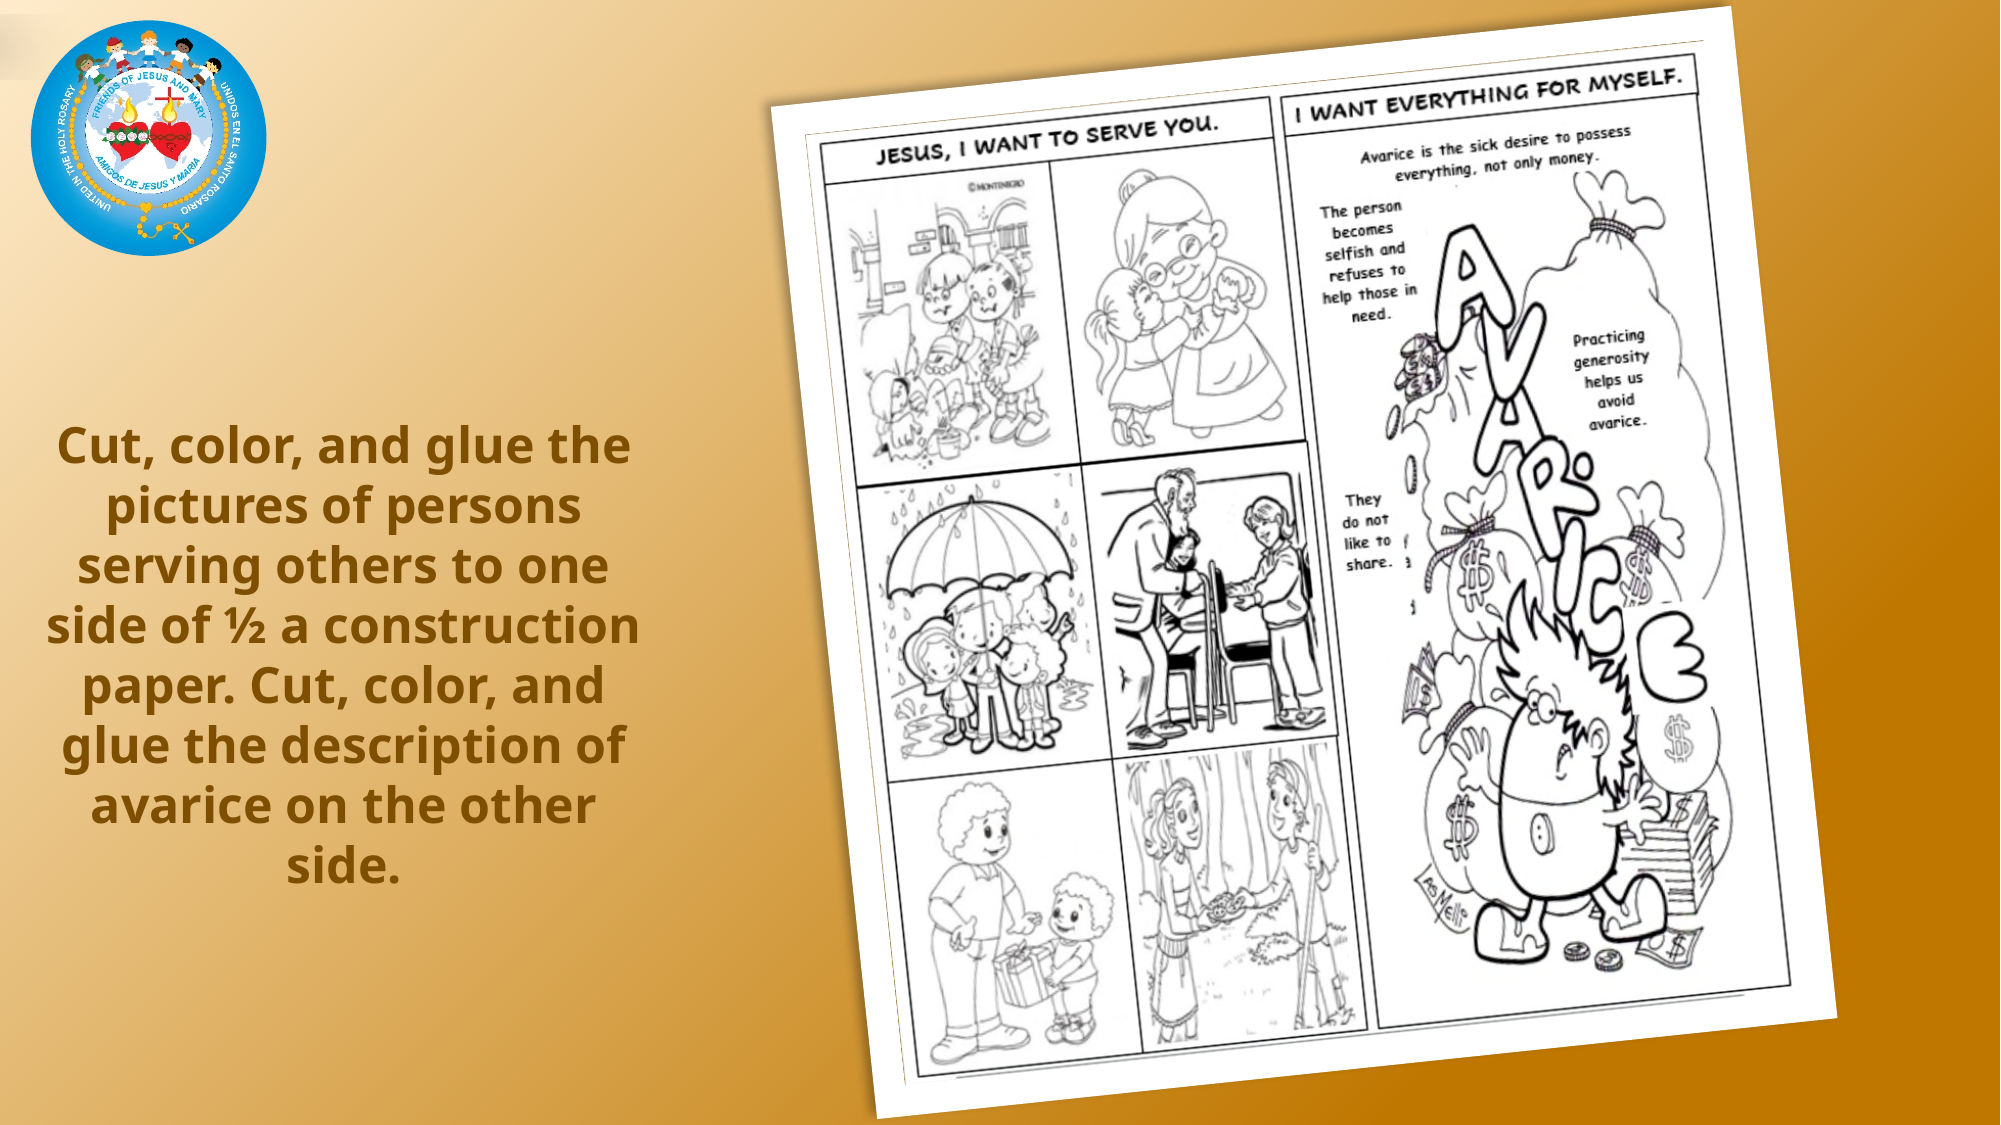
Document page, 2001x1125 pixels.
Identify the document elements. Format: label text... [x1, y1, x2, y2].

picture [806, 42, 1803, 1084]
text_box Cut, color, and glue the pictures of persons serving others to one side of ½ a construction paper. Cut, color, and glue the description of avarice on the other side. [24, 406, 664, 901]
picture [55, 30, 242, 244]
